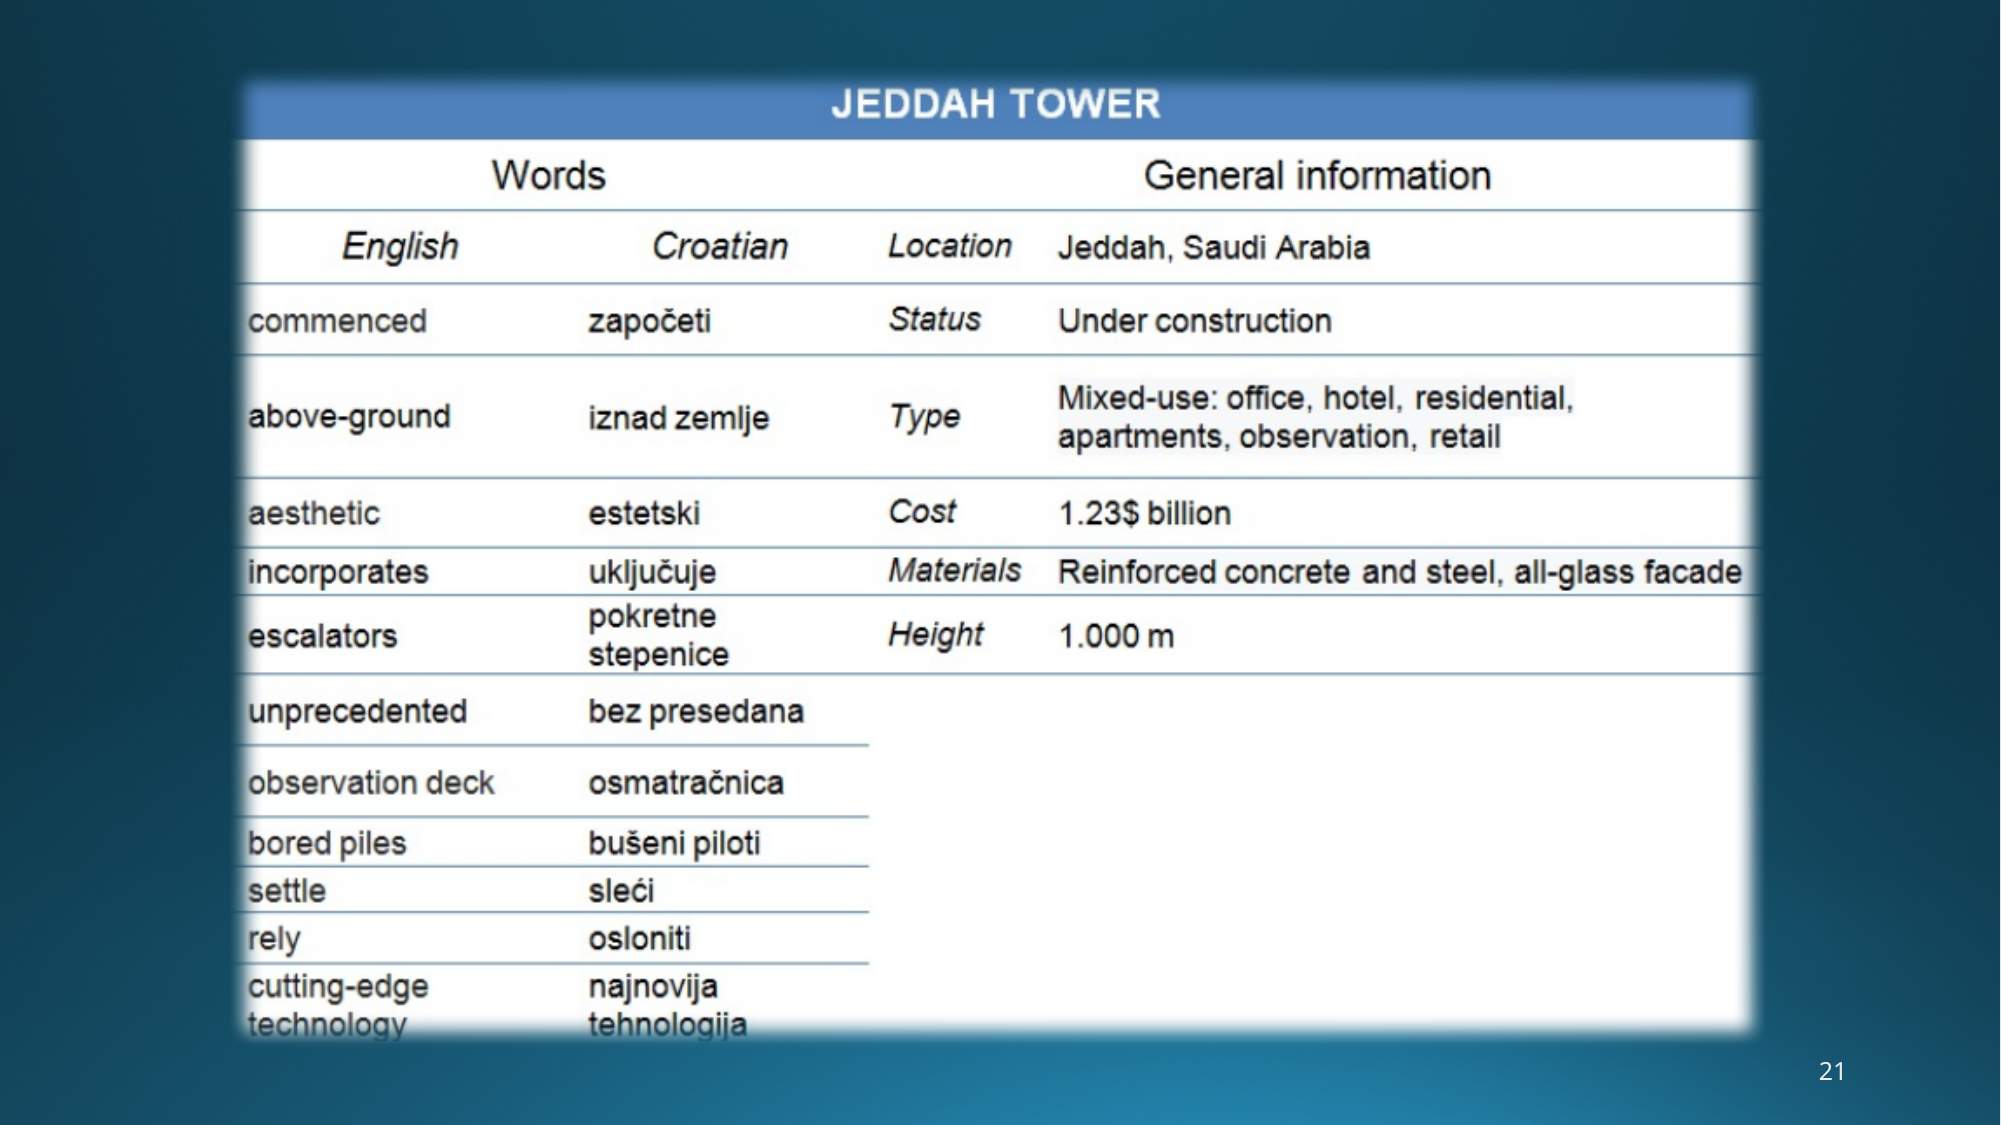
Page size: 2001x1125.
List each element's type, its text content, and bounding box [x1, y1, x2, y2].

picture [0, 0, 2001, 1125]
slide_number 21 [1412, 1042, 1863, 1103]
